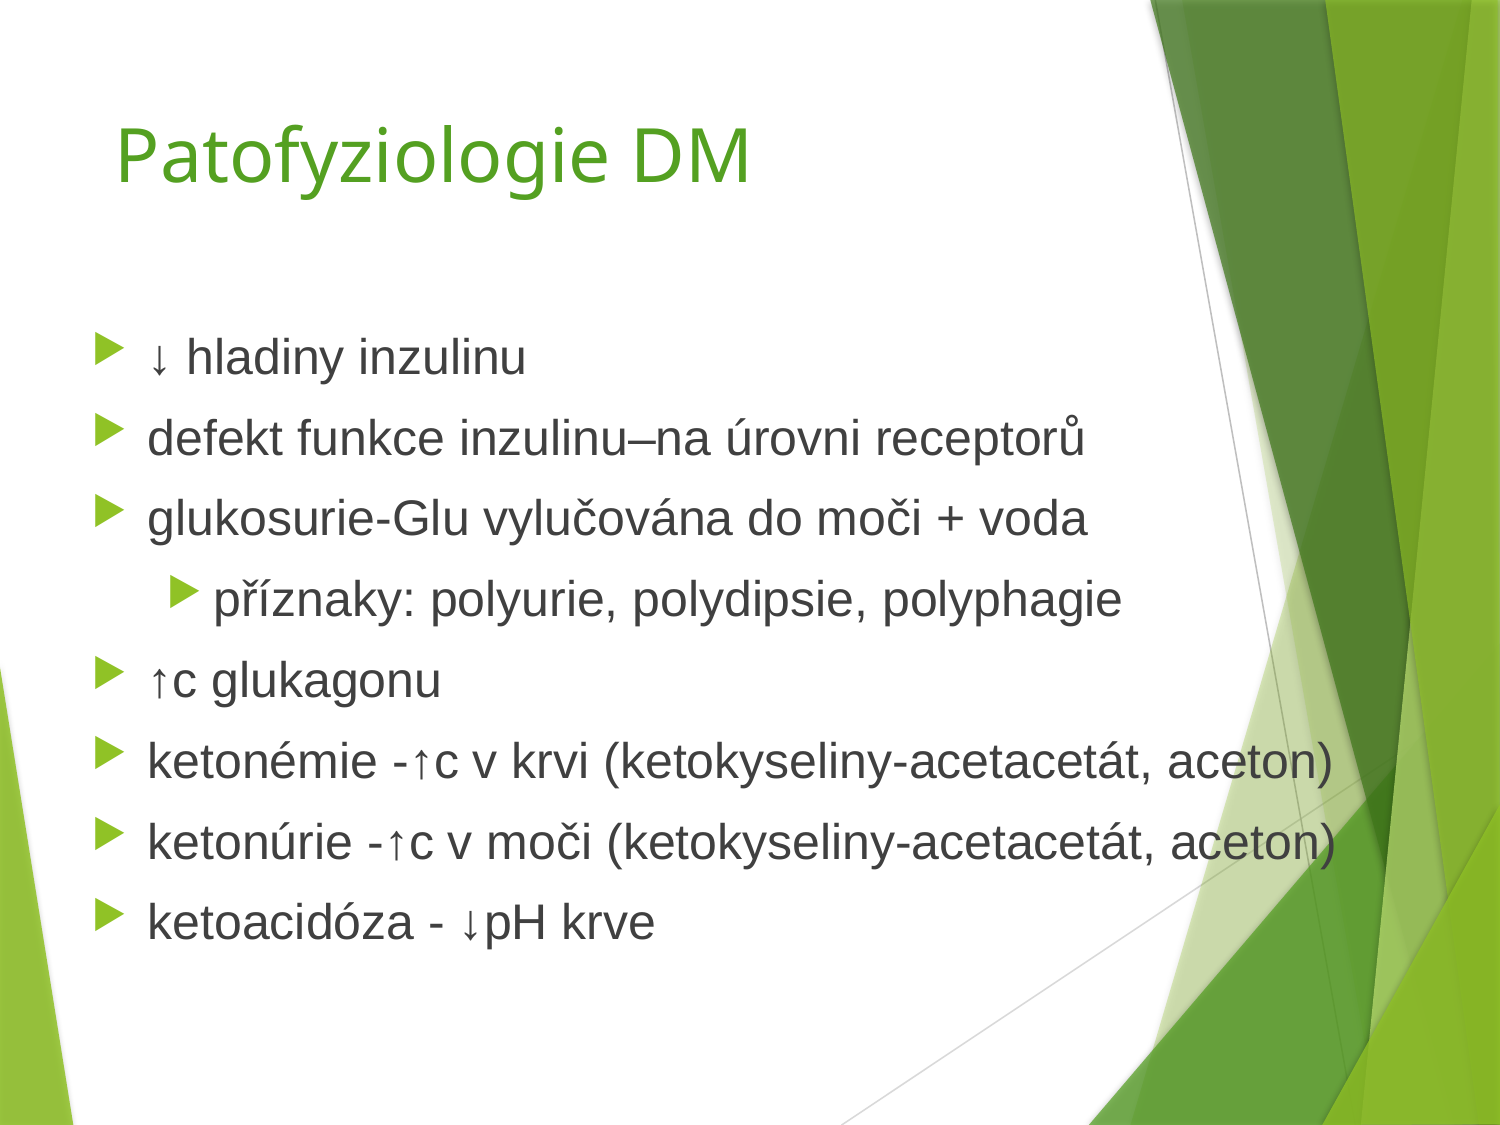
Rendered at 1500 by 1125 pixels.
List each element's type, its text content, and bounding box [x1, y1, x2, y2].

title Patofyziologie DM [99, 99, 1142, 316]
list ↓ hladiny inzulinu defekt funkce inzulinu–na úrovni receptorů glukosurie-Glu vylučována do moči + voda příznaky: polyurie, polydipsie, polyphagie ↑c glukagonu ketonémie -↑c v krvi (ketokyseliny-acetacetát, aceton) ketonúrie -↑c v moči (ketokyseliny-acetacetát, aceton) ketoacidóza - ↓pH krve [76, 316, 1500, 988]
